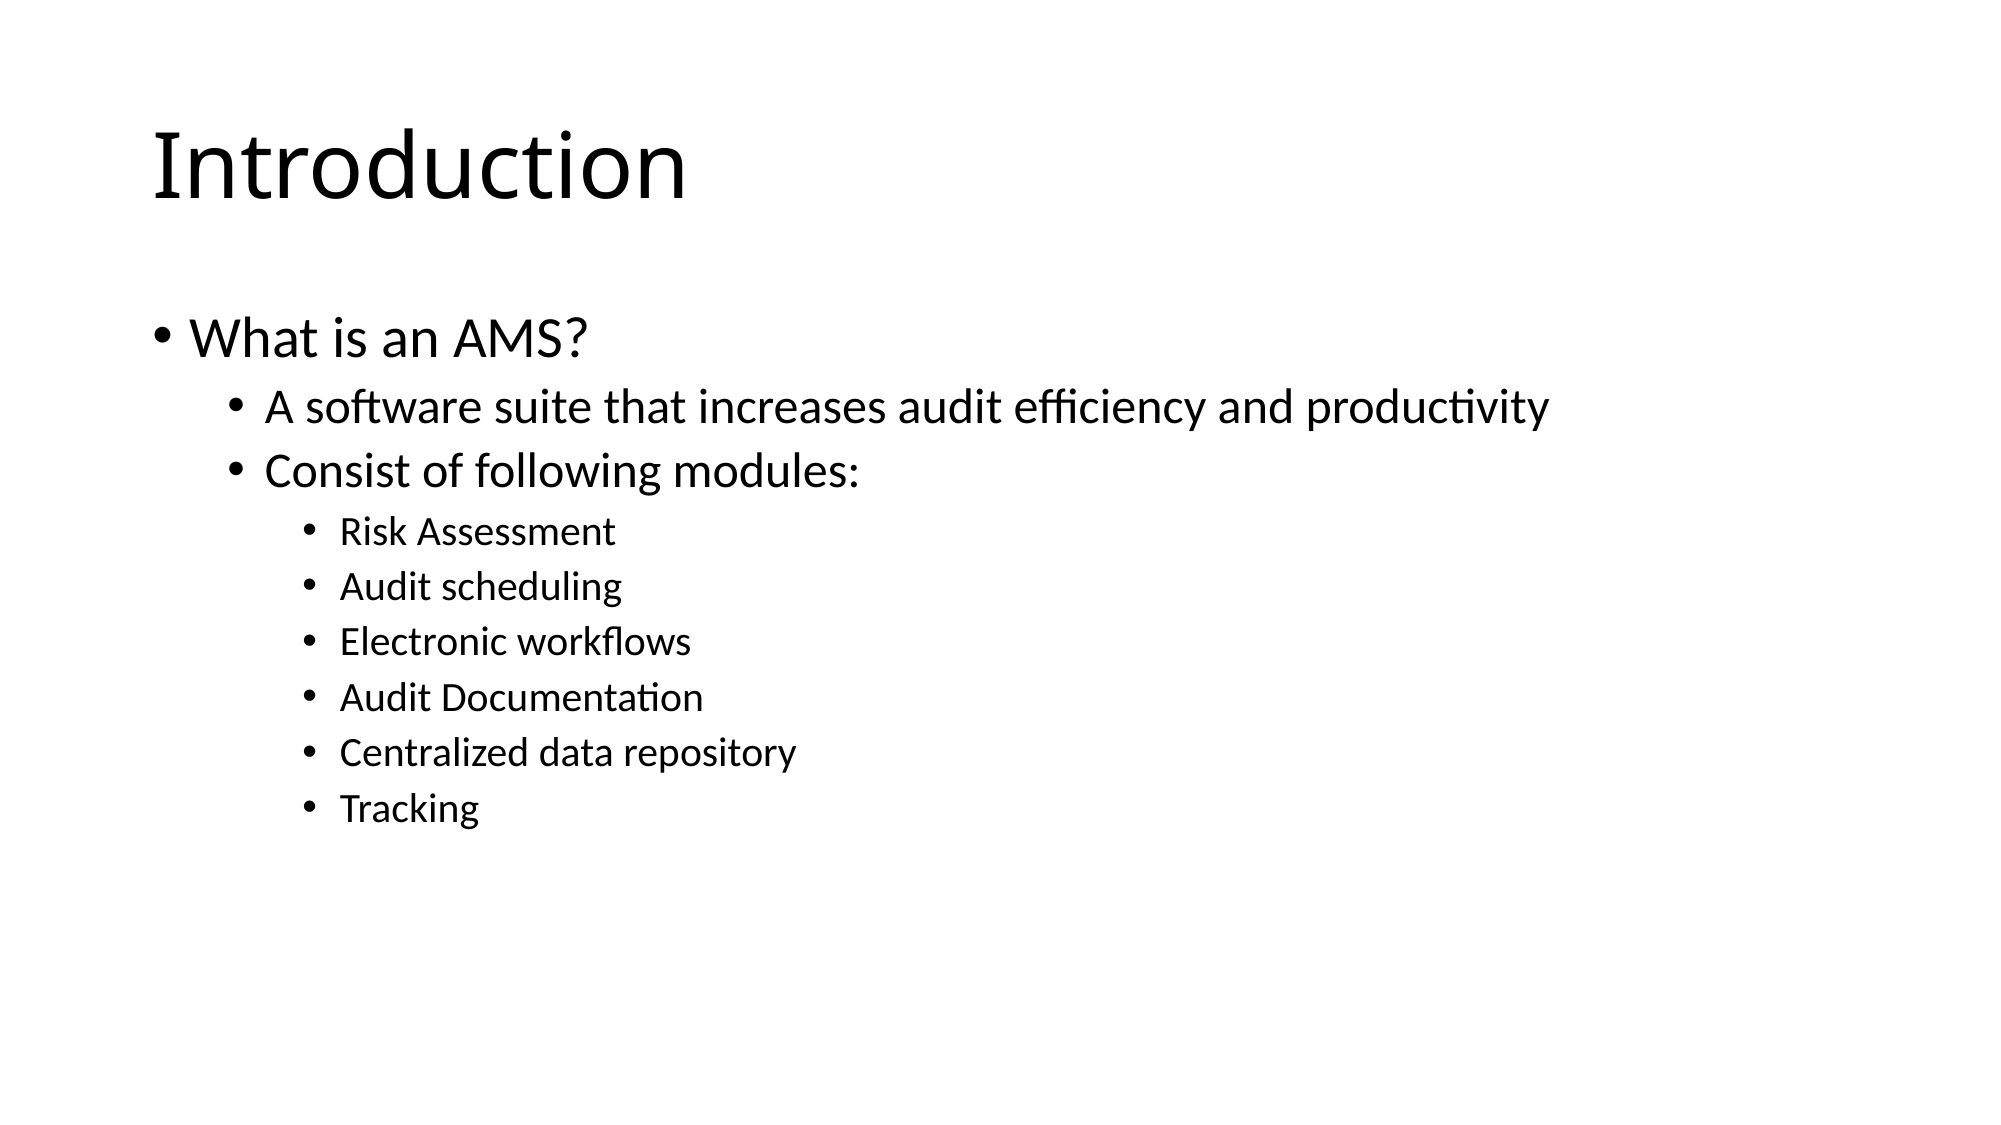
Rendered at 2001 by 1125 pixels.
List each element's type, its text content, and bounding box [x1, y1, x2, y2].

title Introduction [137, 59, 1863, 278]
list What is an AMS? A software suite that increases audit efficiency and productivity Consist of following modules: Risk Assessment Audit scheduling Electronic workflows Audit Documentation Centralized data repository Tracking [137, 299, 1863, 1014]
